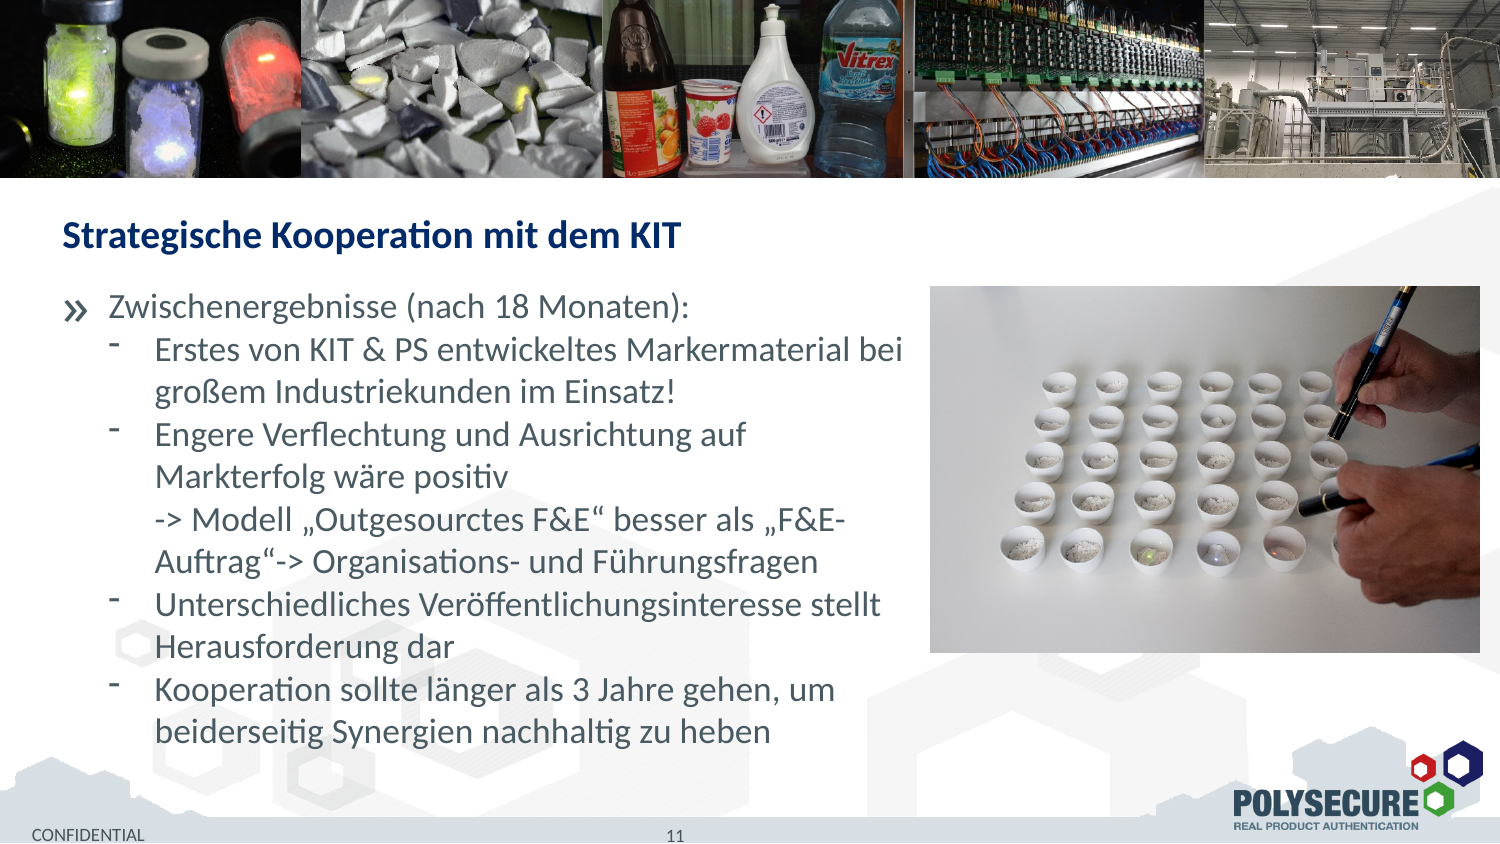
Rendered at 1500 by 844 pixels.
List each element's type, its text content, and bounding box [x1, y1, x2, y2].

list Strategische Kooperation mit dem KIT [50, 208, 1445, 257]
picture [0, 0, 1500, 843]
list Zwischenergebnisse (nach 18 Monaten): Erstes von KIT & PS entwickeltes Markermaterial bei großem Industriekunden im Einsatz! Engere Verflechtung und Ausrichtung auf Markterfolg wäre positiv -> Modell „Outgesourctes F&E“ besser als „F&E-Auftrag“-> Organisations- und Führungsfragen Unterschiedliches Veröffentlichungsinteresse stellt Herausforderung dar Kooperation sollte länger als 3 Jahre gehen, um beiderseitig Synergien nachhaltig zu heben [50, 277, 937, 745]
